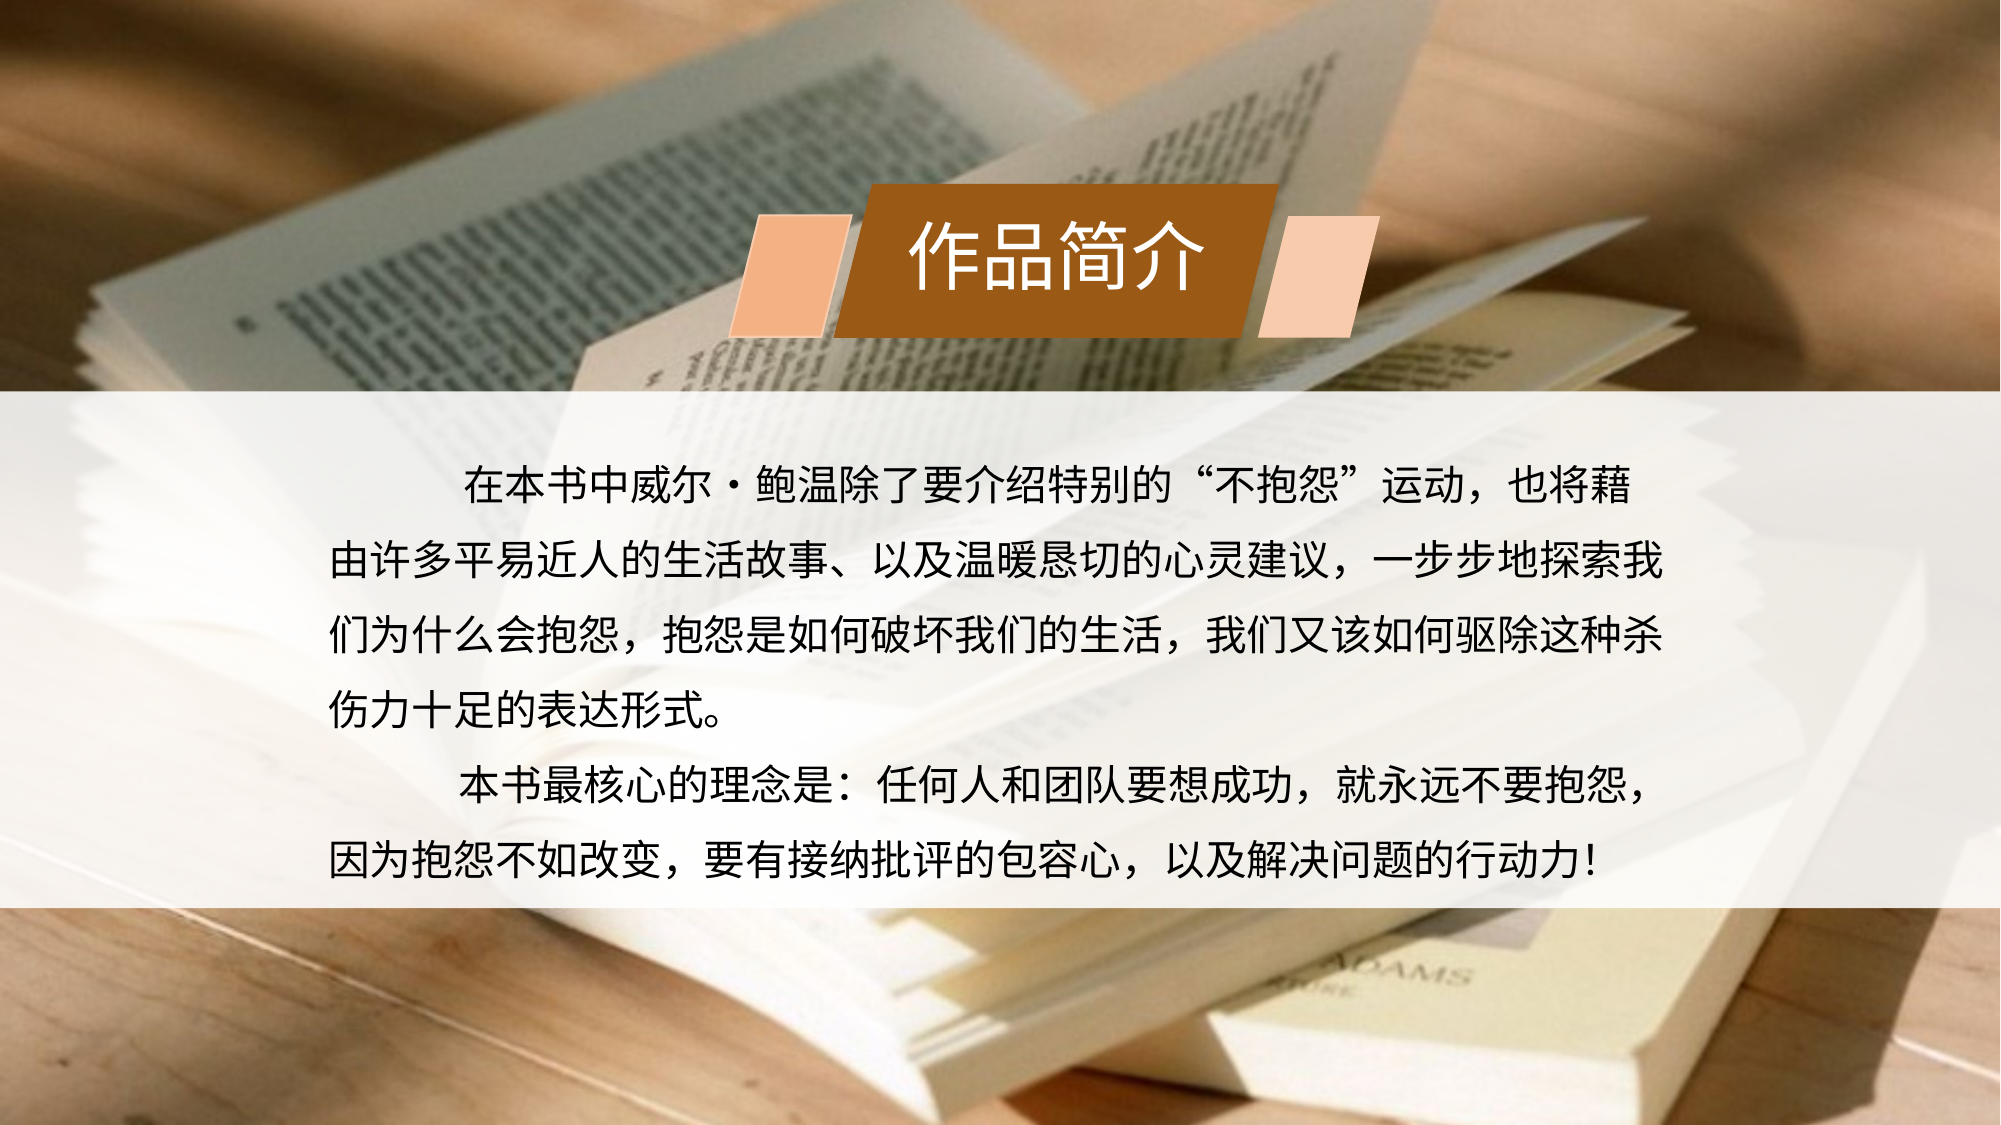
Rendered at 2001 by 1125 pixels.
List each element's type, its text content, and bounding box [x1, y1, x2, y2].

picture [0, 0, 2001, 1125]
text_box [0, 390, 2000, 909]
text_box [727, 214, 853, 338]
text_box [1256, 215, 1382, 339]
text_box 作品简介 [906, 209, 1207, 390]
text_box 在本书中威尔•鲍温除了要介绍特别的“不抱怨”运动，也将藉由许多平易近人的生活故事、以及温暖恳切的心灵建议，一步步地探索我们为什么会抱怨，抱怨是如何破坏我们的生活，我们又该如何驱除这种杀伤力十足的表达形式。 本书最核心的理念是：任何人和团队要想成功，就永远不要抱怨，因为抱怨不如改变，要有接纳批评的包容心，以及解决问题的行动力！ [313, 426, 1687, 1027]
text_box [833, 183, 1280, 338]
